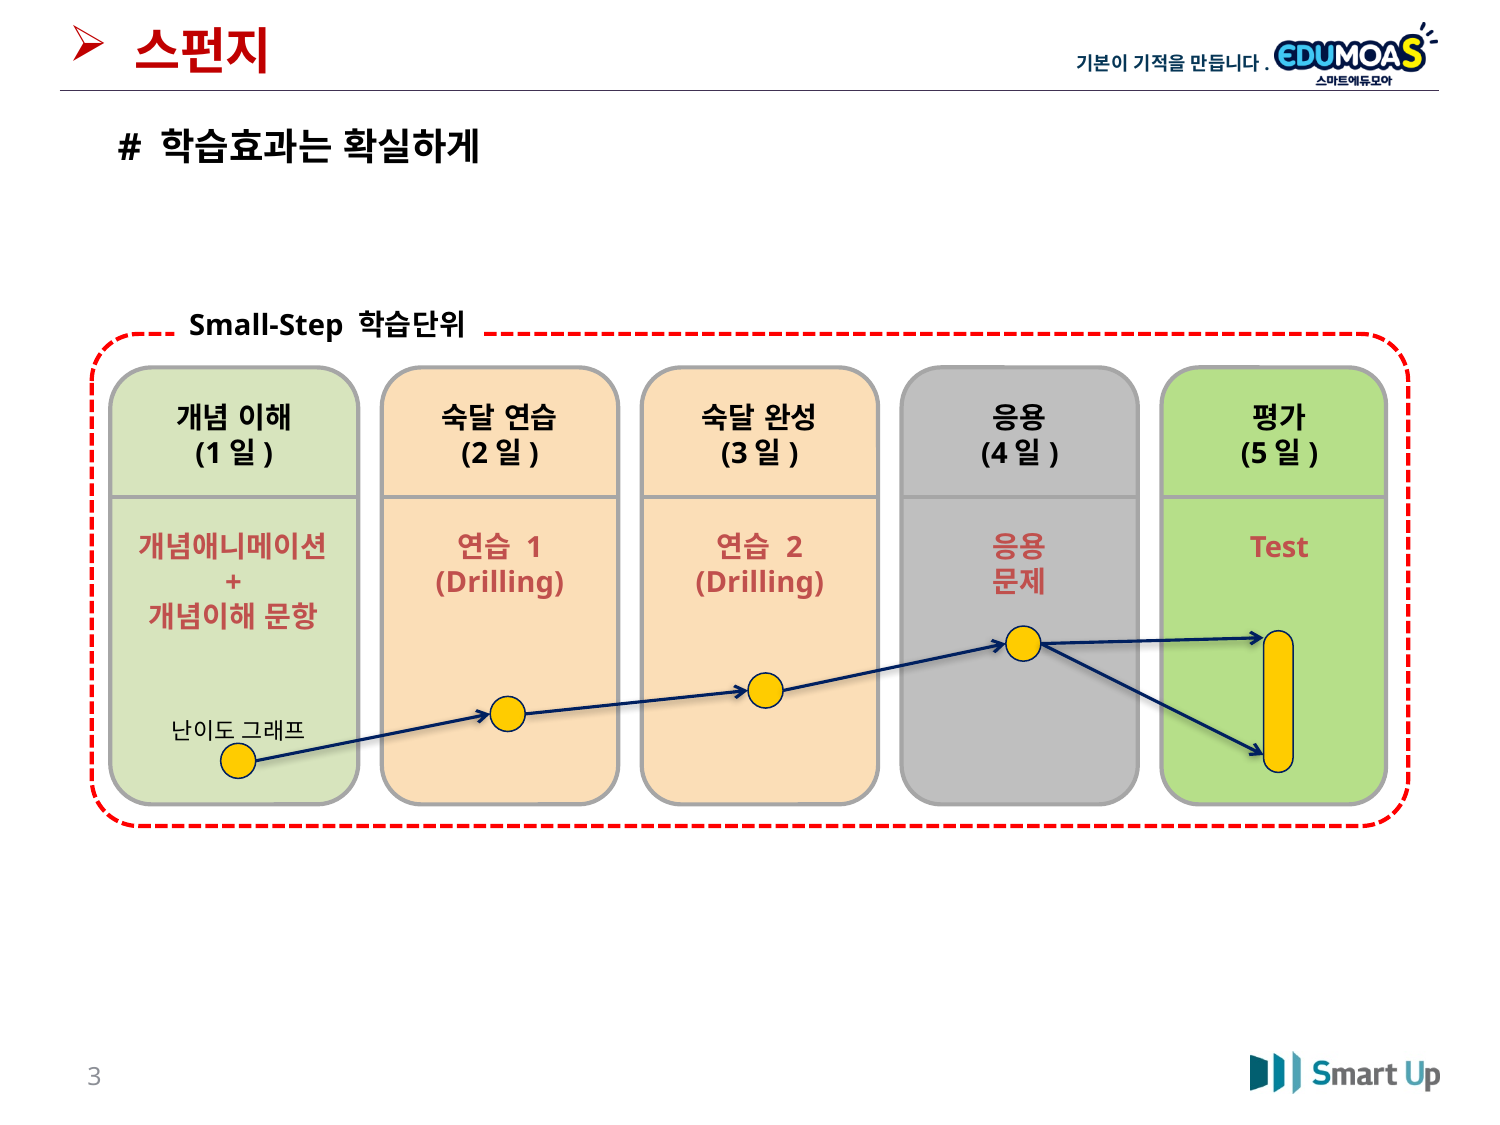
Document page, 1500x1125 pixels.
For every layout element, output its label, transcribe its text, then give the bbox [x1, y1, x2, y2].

picture [1250, 1051, 1440, 1094]
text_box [1040, 643, 1264, 756]
text_box 난이도 그래프 [157, 708, 321, 752]
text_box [525, 690, 749, 715]
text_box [782, 643, 1006, 691]
text_box [89, 331, 1411, 829]
picture [1274, 22, 1438, 86]
text_box Small-Step 학습단위 [174, 298, 482, 349]
text_box # 학습효과는 확실하게 [102, 115, 497, 176]
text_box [1040, 637, 1264, 643]
text_box 스펀지 [54, 12, 1058, 87]
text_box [255, 713, 491, 762]
slide_number 3 [72, 1045, 423, 1106]
